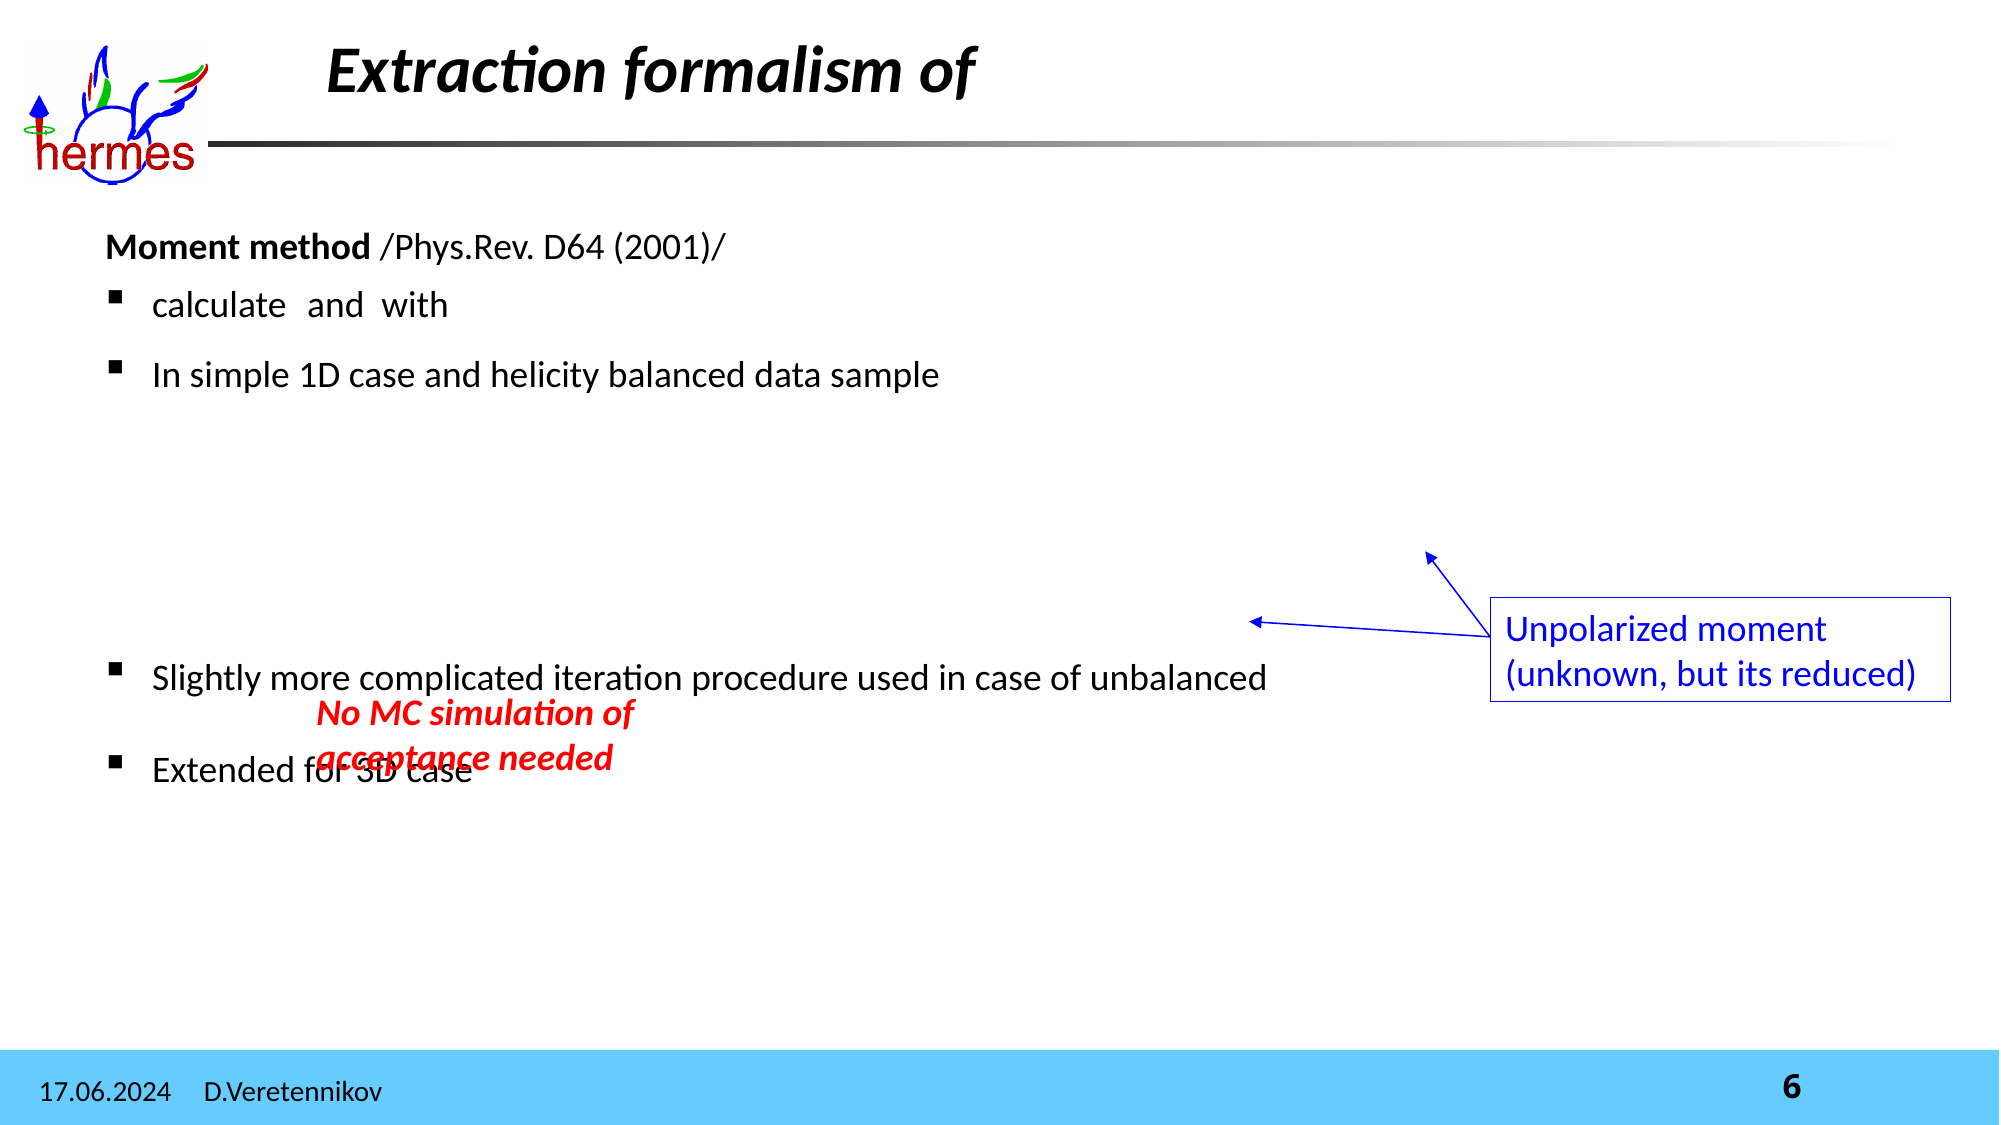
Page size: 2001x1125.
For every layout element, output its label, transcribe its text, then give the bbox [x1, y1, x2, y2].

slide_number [23, 1065, 430, 1125]
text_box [1248, 621, 1419, 638]
slide_number 6 [1767, 1057, 1984, 1118]
text_box No MC simulation of acceptance needed [301, 680, 727, 786]
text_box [1424, 551, 1491, 638]
text_box Unpolarized moment (unknown, but its reduced) [1490, 597, 1951, 702]
